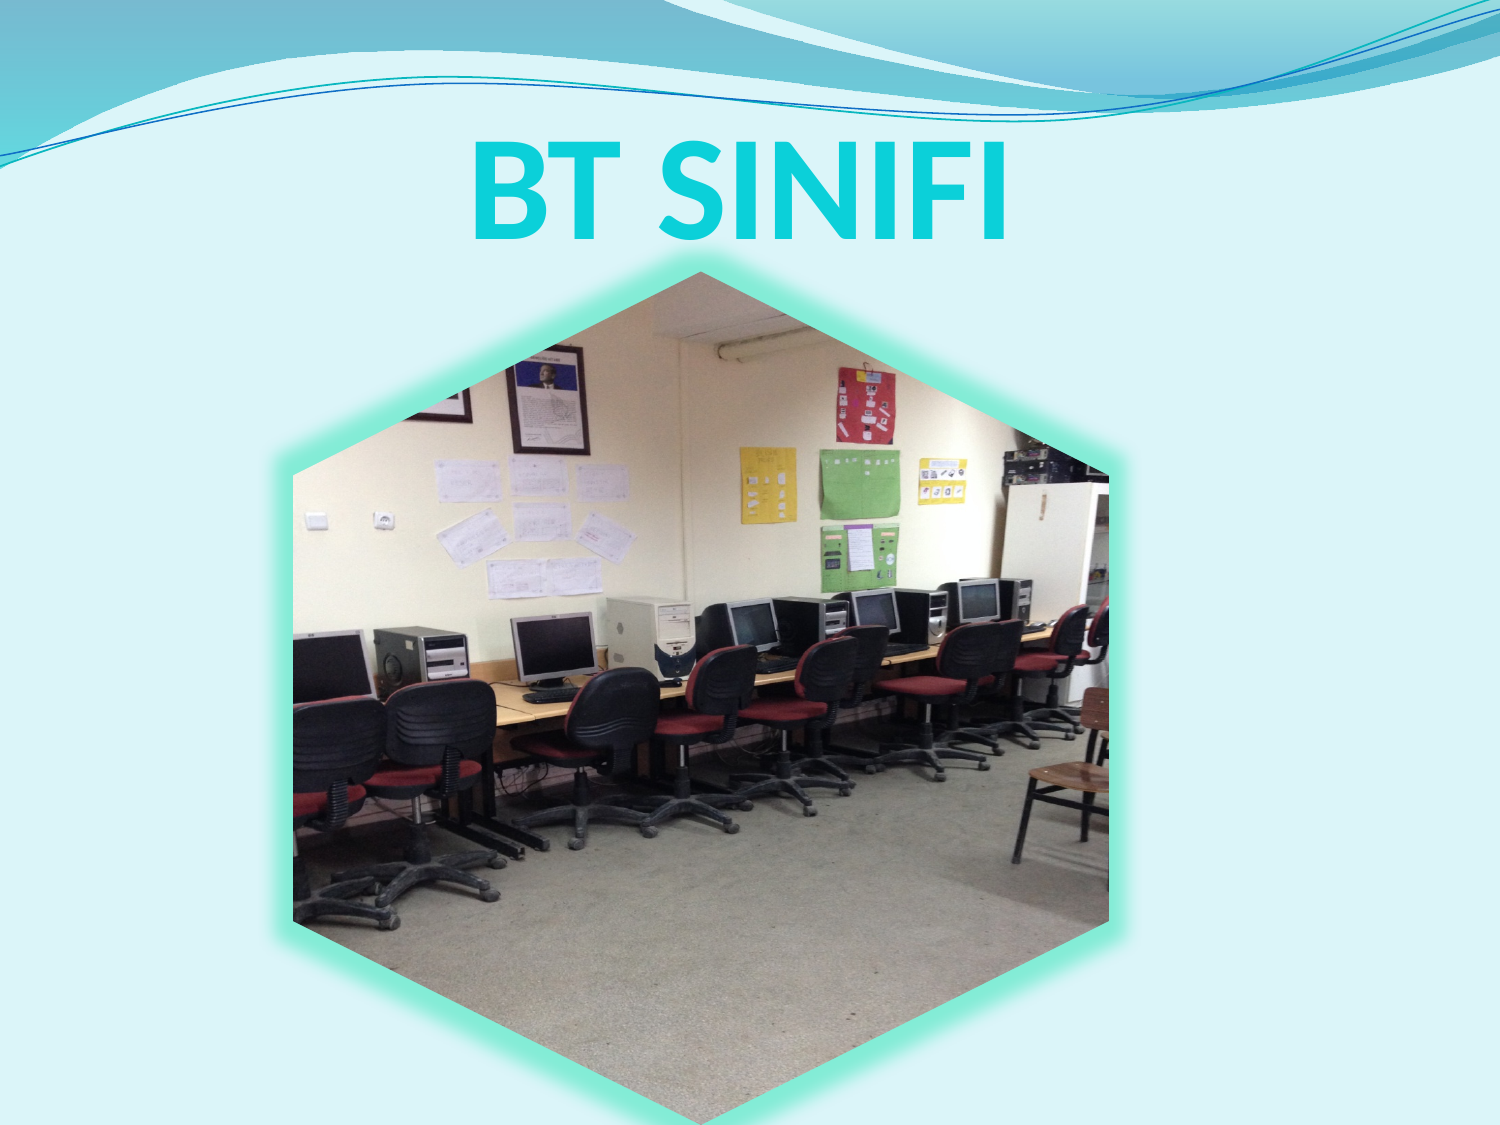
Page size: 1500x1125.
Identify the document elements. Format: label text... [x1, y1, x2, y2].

picture [273, 271, 1128, 1125]
title BT SINIFI [11, 82, 1471, 270]
